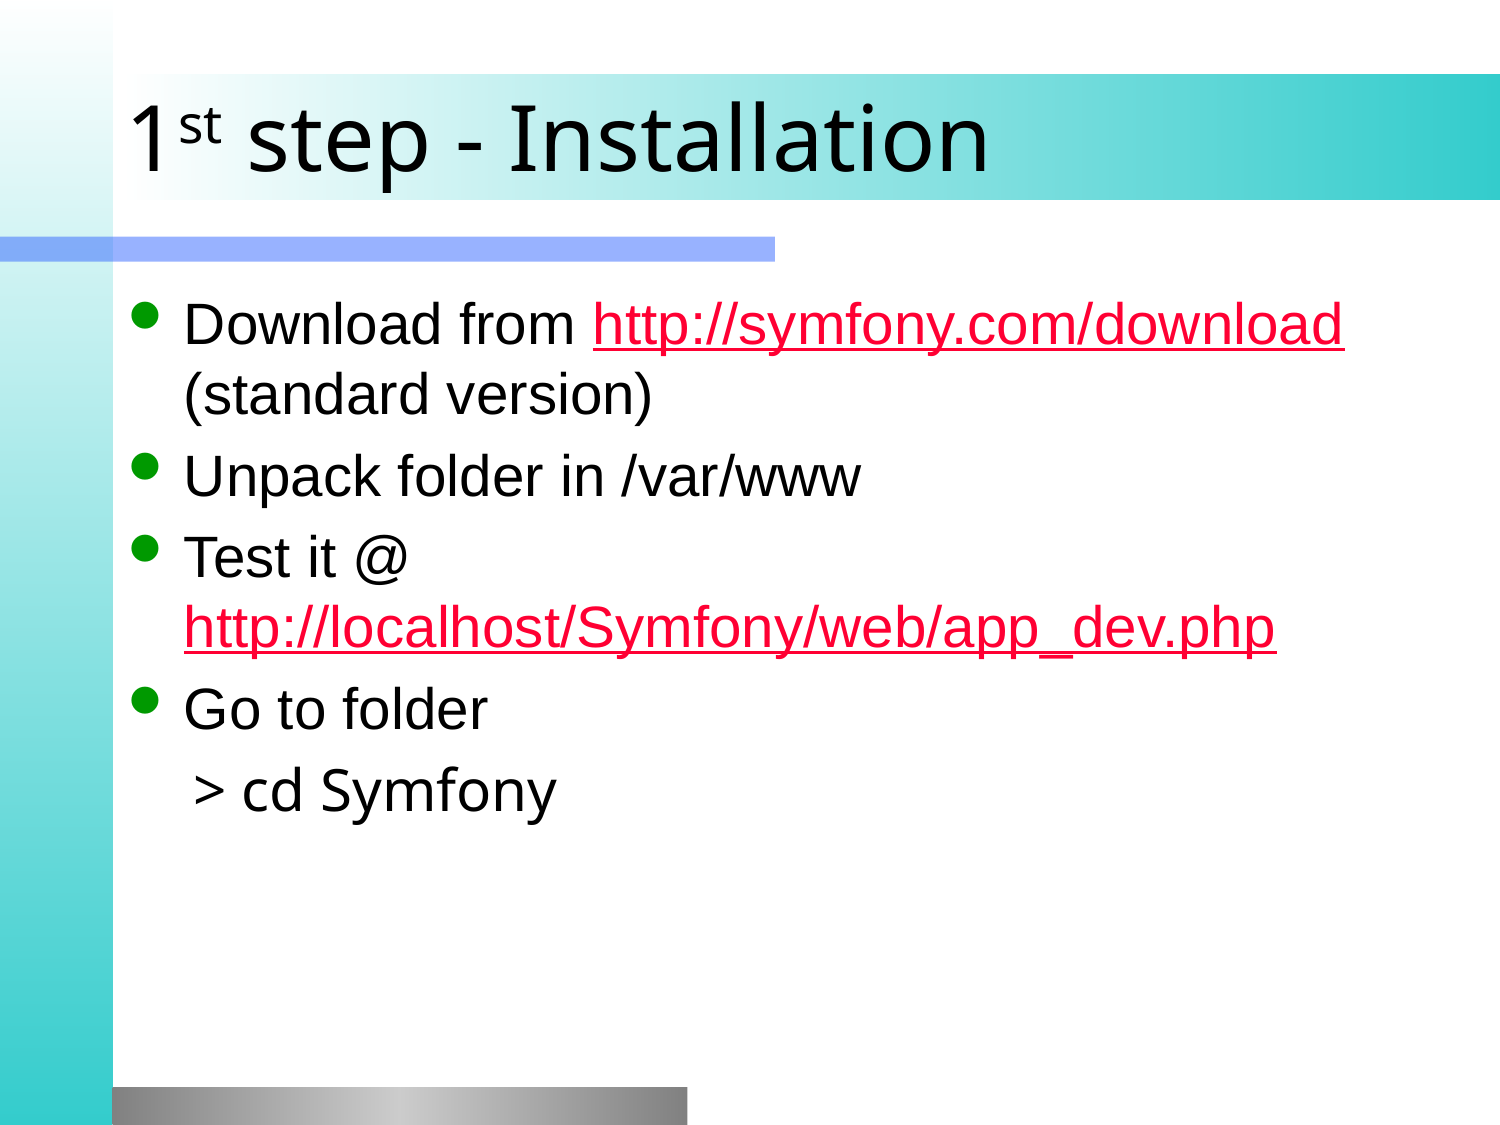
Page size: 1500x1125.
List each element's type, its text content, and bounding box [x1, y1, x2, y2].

list Download from http://symfony.com/download (standard version) Unpack folder in /var/www Test it @ http://localhost/Symfony/web/app_dev.php Go to folder > cd Symfony [112, 278, 1388, 1073]
title 1st step - Installation [110, 40, 1386, 229]
